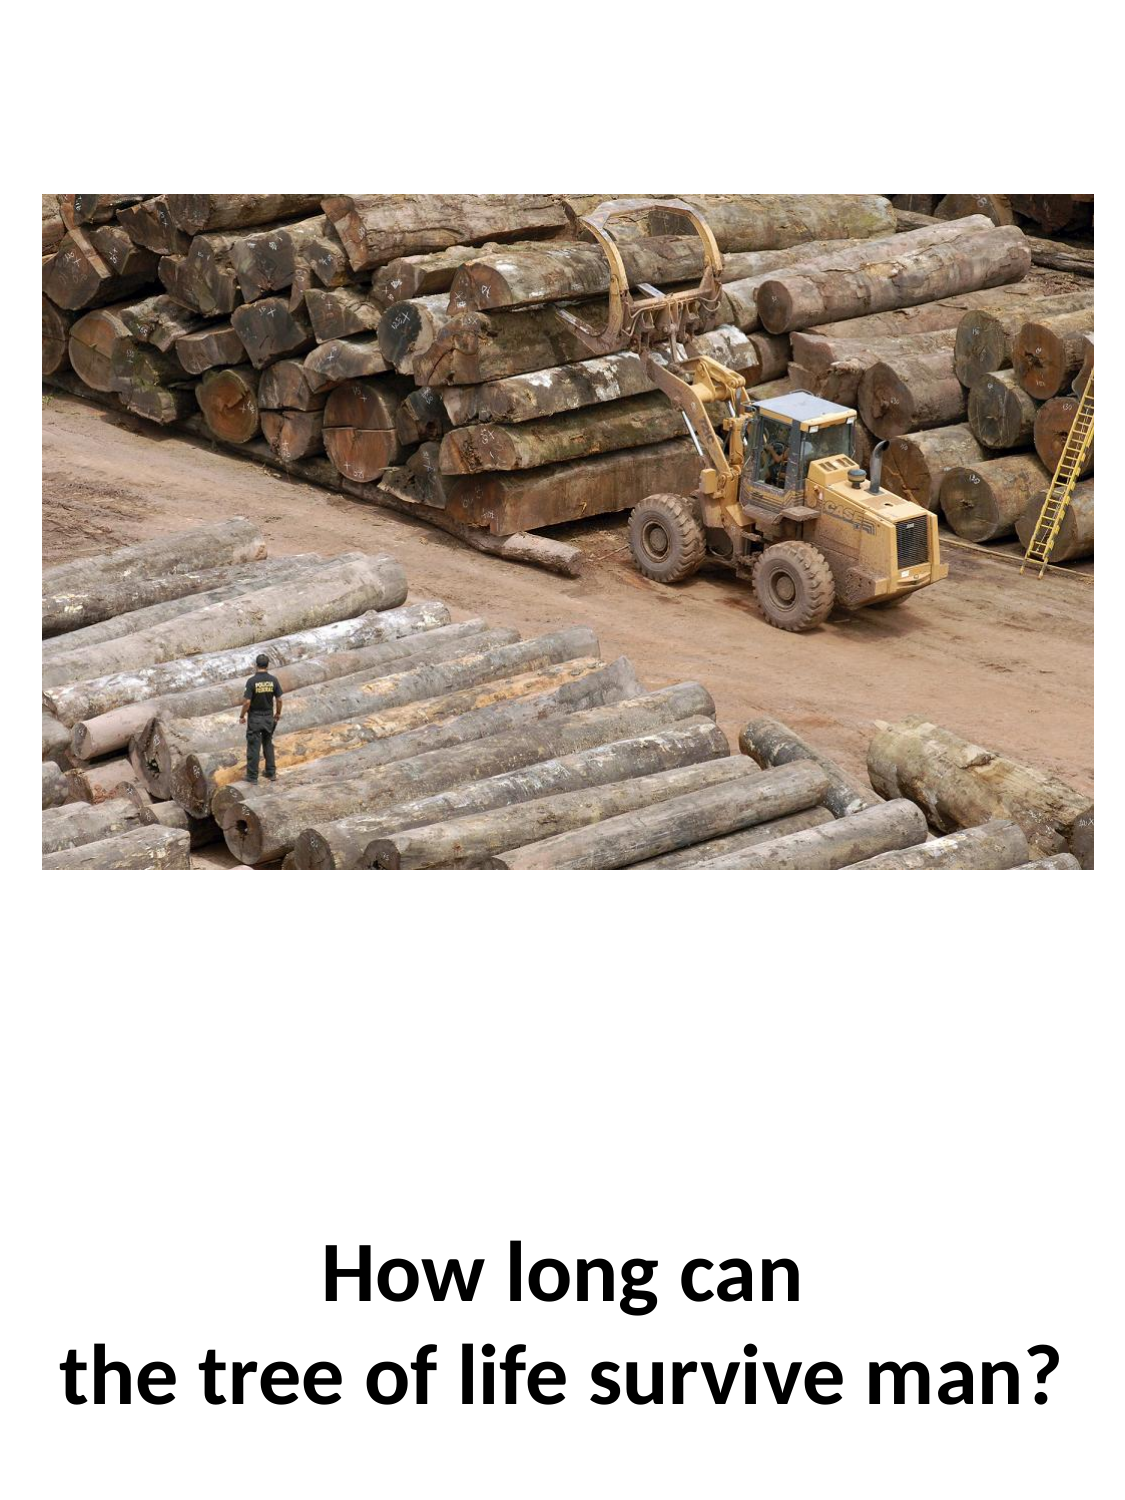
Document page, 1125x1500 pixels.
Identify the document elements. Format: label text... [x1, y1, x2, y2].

title How long can the tree of life survive man? [42, 1163, 1083, 1474]
picture [42, 194, 1095, 870]
